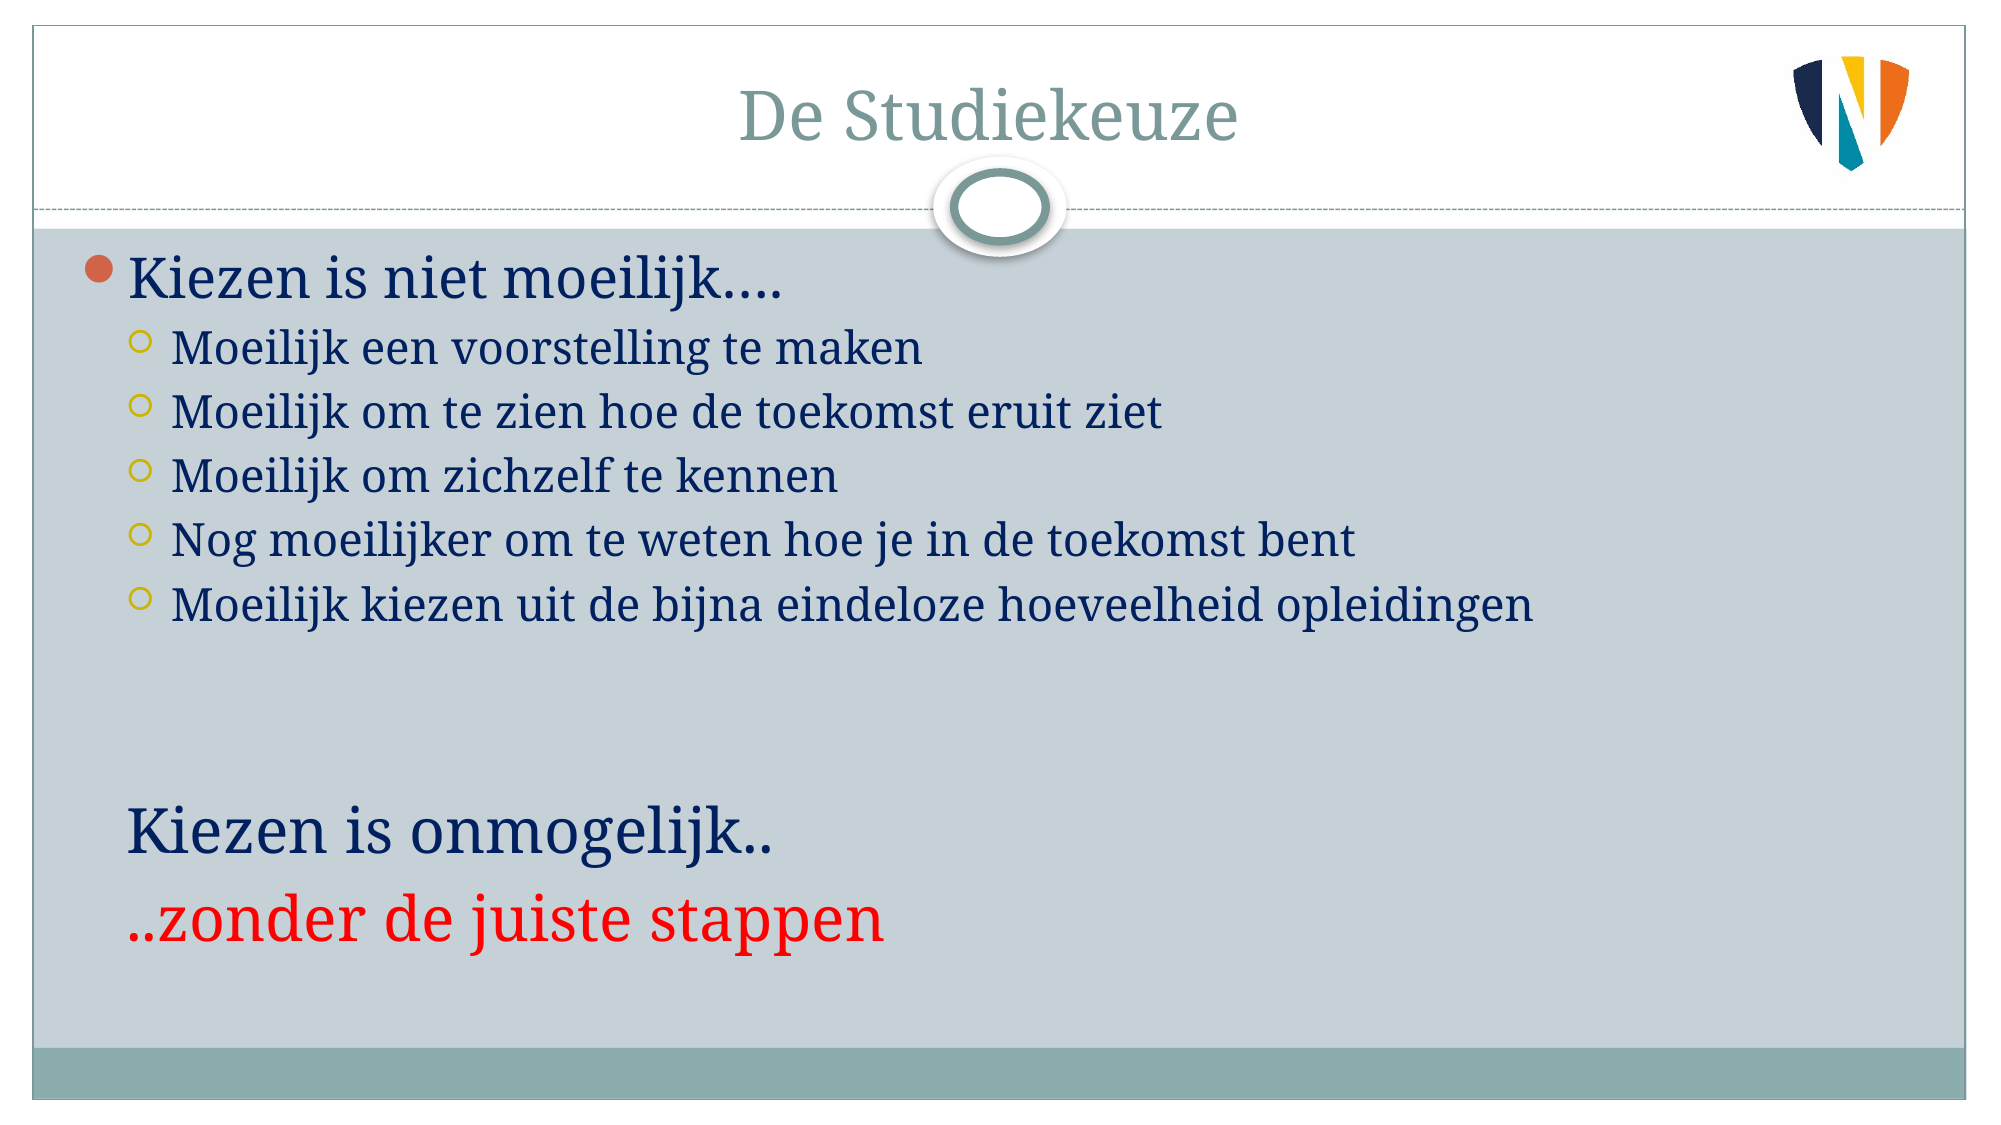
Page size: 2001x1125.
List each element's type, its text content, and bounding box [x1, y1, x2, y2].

title De Studiekeuze [65, 37, 1734, 163]
list Kiezen is niet moeilijk…. Moeilijk een voorstelling te maken Moeilijk om te zien hoe de toekomst eruit ziet Moeilijk om zichzelf te kennen Nog moeilijker om te weten hoe je in de toekomst bent Moeilijk kiezen uit de bijna eindeloze hoeveelheid opleidingen Kiezen is onmogelijk.. ..zonder de juiste stappen [65, 234, 1841, 1042]
picture [1739, 34, 1963, 193]
